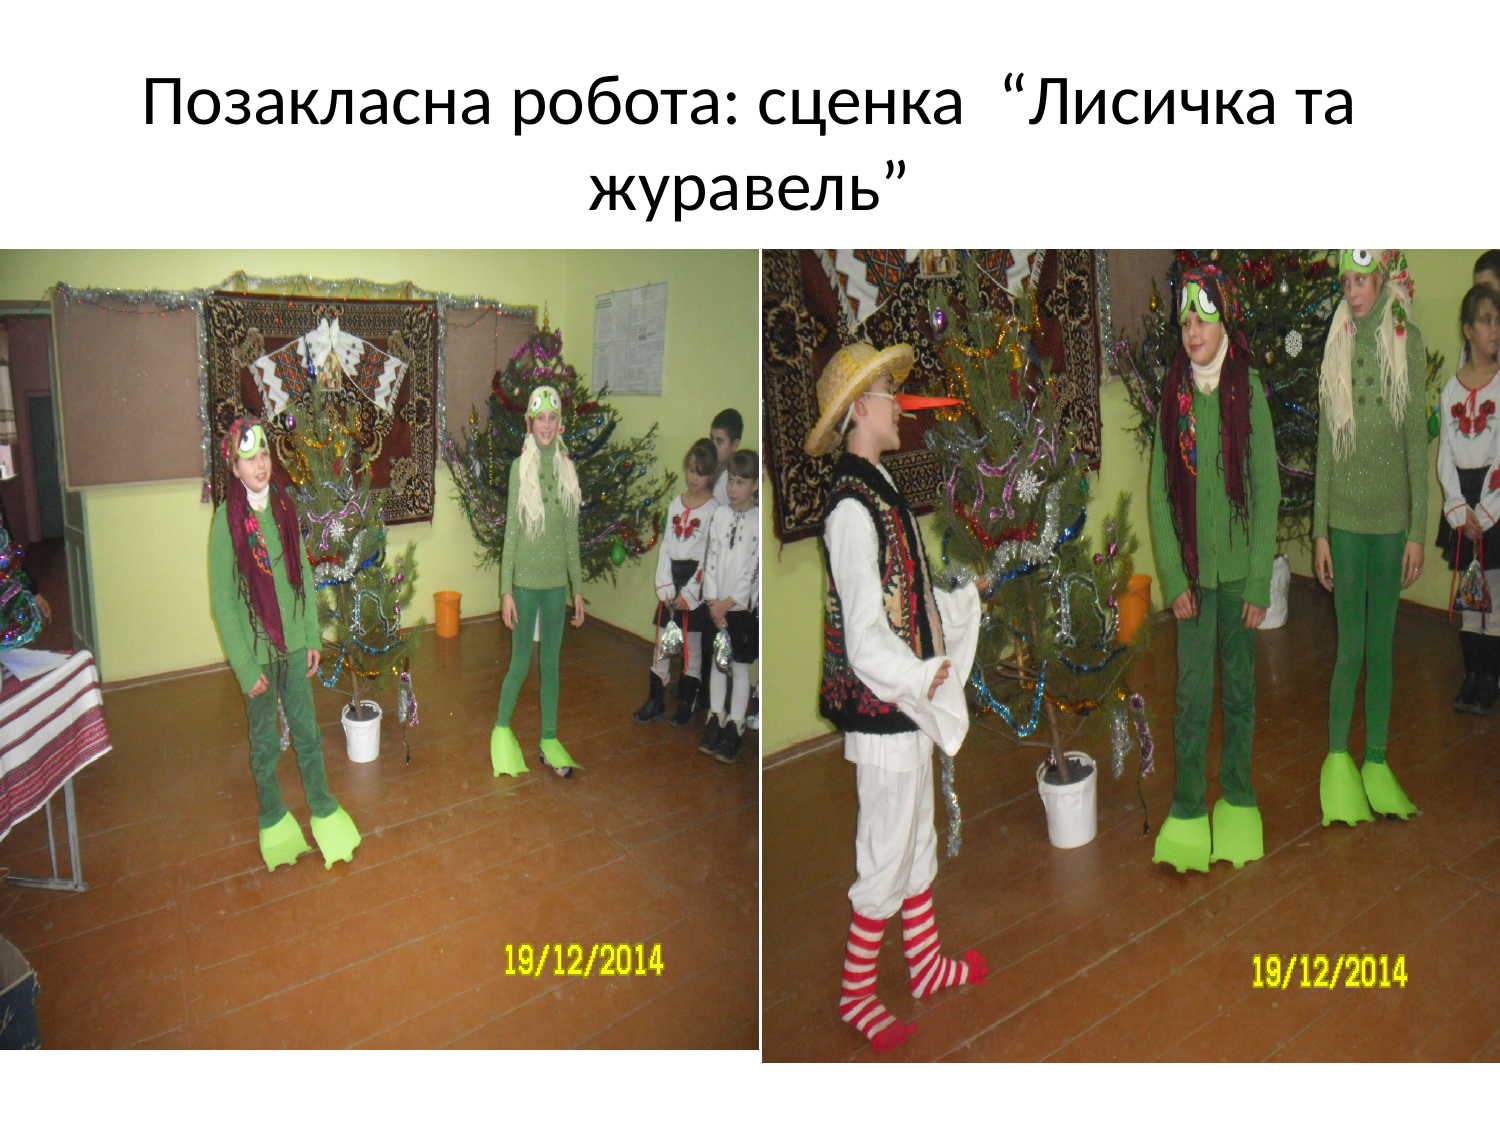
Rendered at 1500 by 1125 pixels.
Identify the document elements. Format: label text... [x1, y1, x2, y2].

picture [0, 249, 759, 1051]
picture [762, 249, 1500, 1063]
title Позакласна робота: сценка “Лисичка та журавель” [75, 45, 1425, 233]
